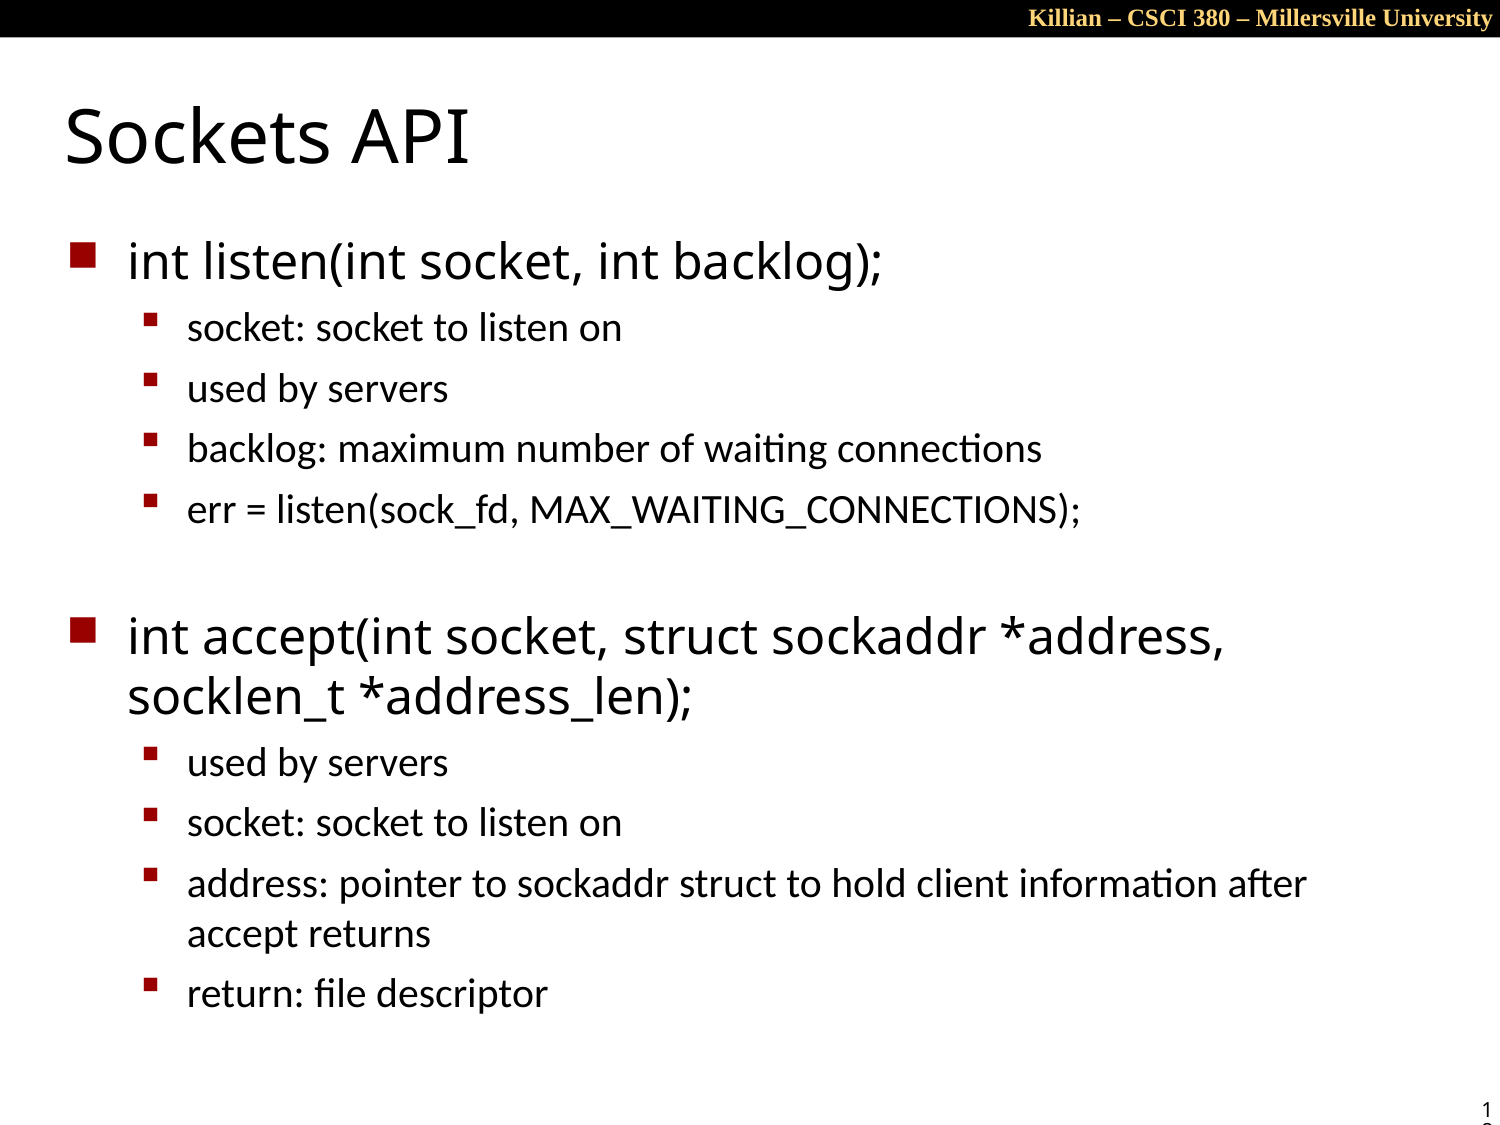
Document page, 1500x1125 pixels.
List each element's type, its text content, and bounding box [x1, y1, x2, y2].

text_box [0, 0, 1500, 45]
list int listen(int socket, int backlog); socket: socket to listen on used by servers backlog: maximum number of waiting connections err = listen(sock_fd, MAX_WAITING_CONNECTIONS); int accept(int socket, struct sockaddr *address, socklen_t *address_len); used by servers socket: socket to listen on address: pointer to sockaddr struct to hold client information after accept returns return: file descriptor [64, 223, 1361, 1125]
slide_number 18 [1465, 1089, 1500, 1125]
title Sockets API [58, 54, 1305, 224]
